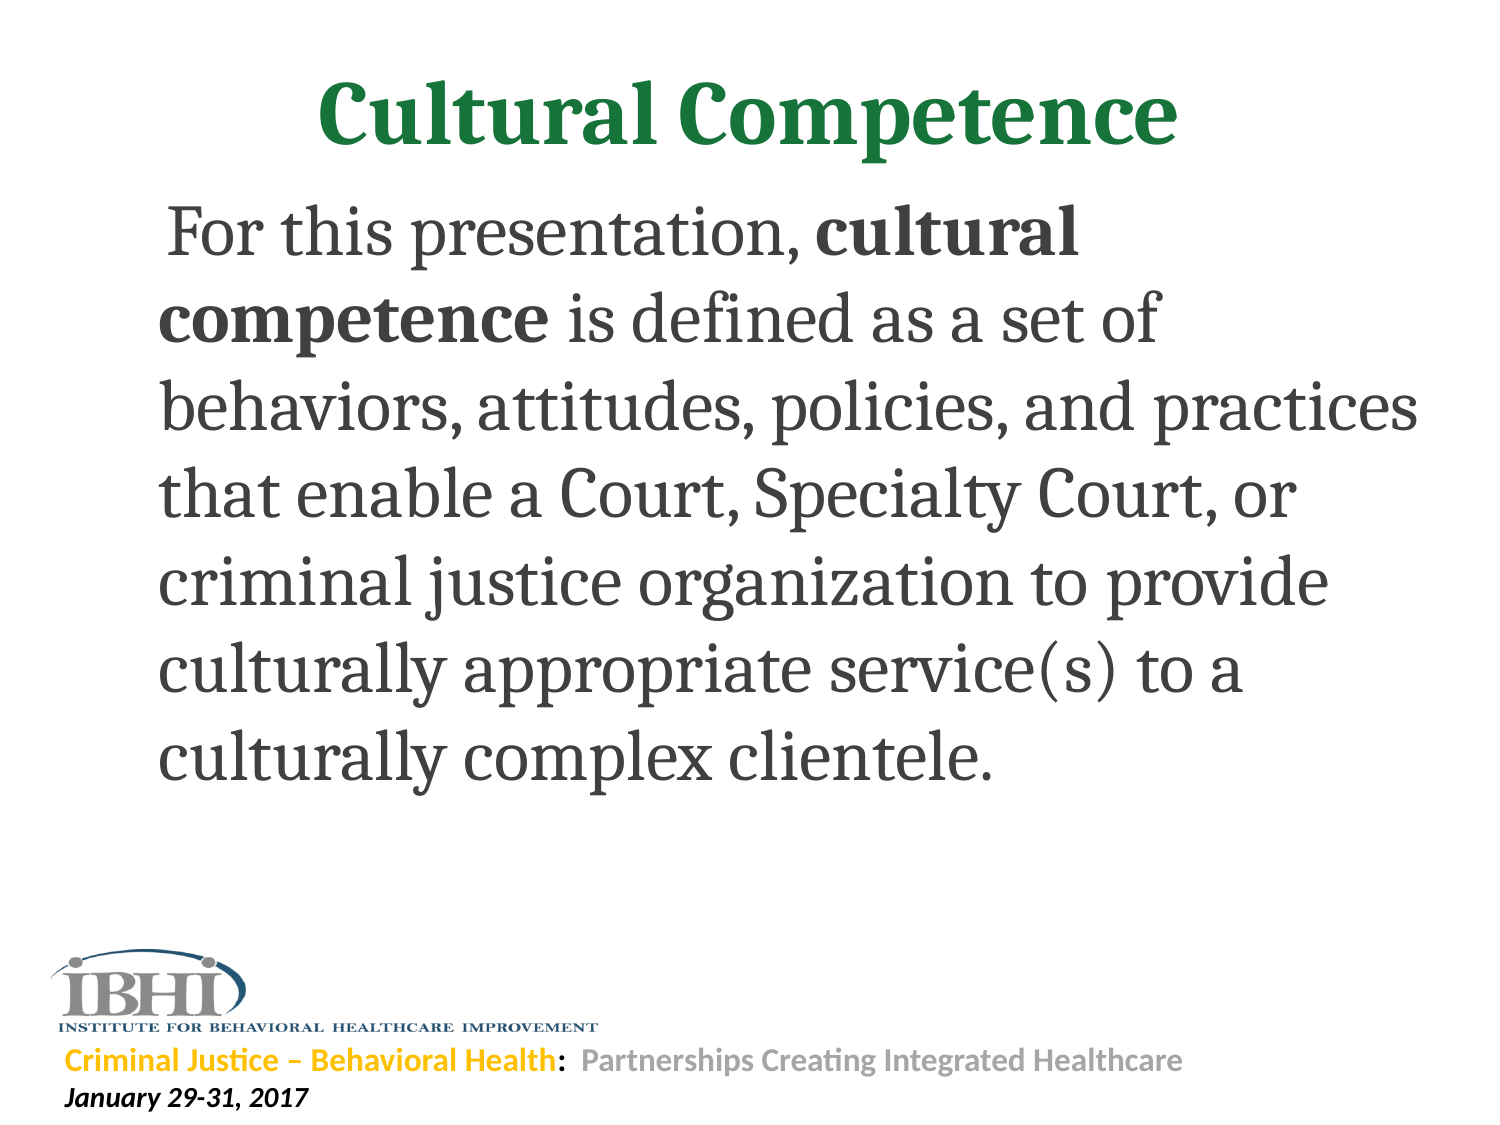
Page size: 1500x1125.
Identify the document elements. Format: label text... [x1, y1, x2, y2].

picture [50, 949, 598, 1032]
title Cultural Competence [75, 45, 1425, 233]
list For this presentation, cultural competence is defined as a set of behaviors, attitudes, policies, and practices that enable a Court, Specialty Court, or criminal justice organization to provide culturally appropriate service(s) to a culturally complex clientele. [87, 174, 1438, 875]
